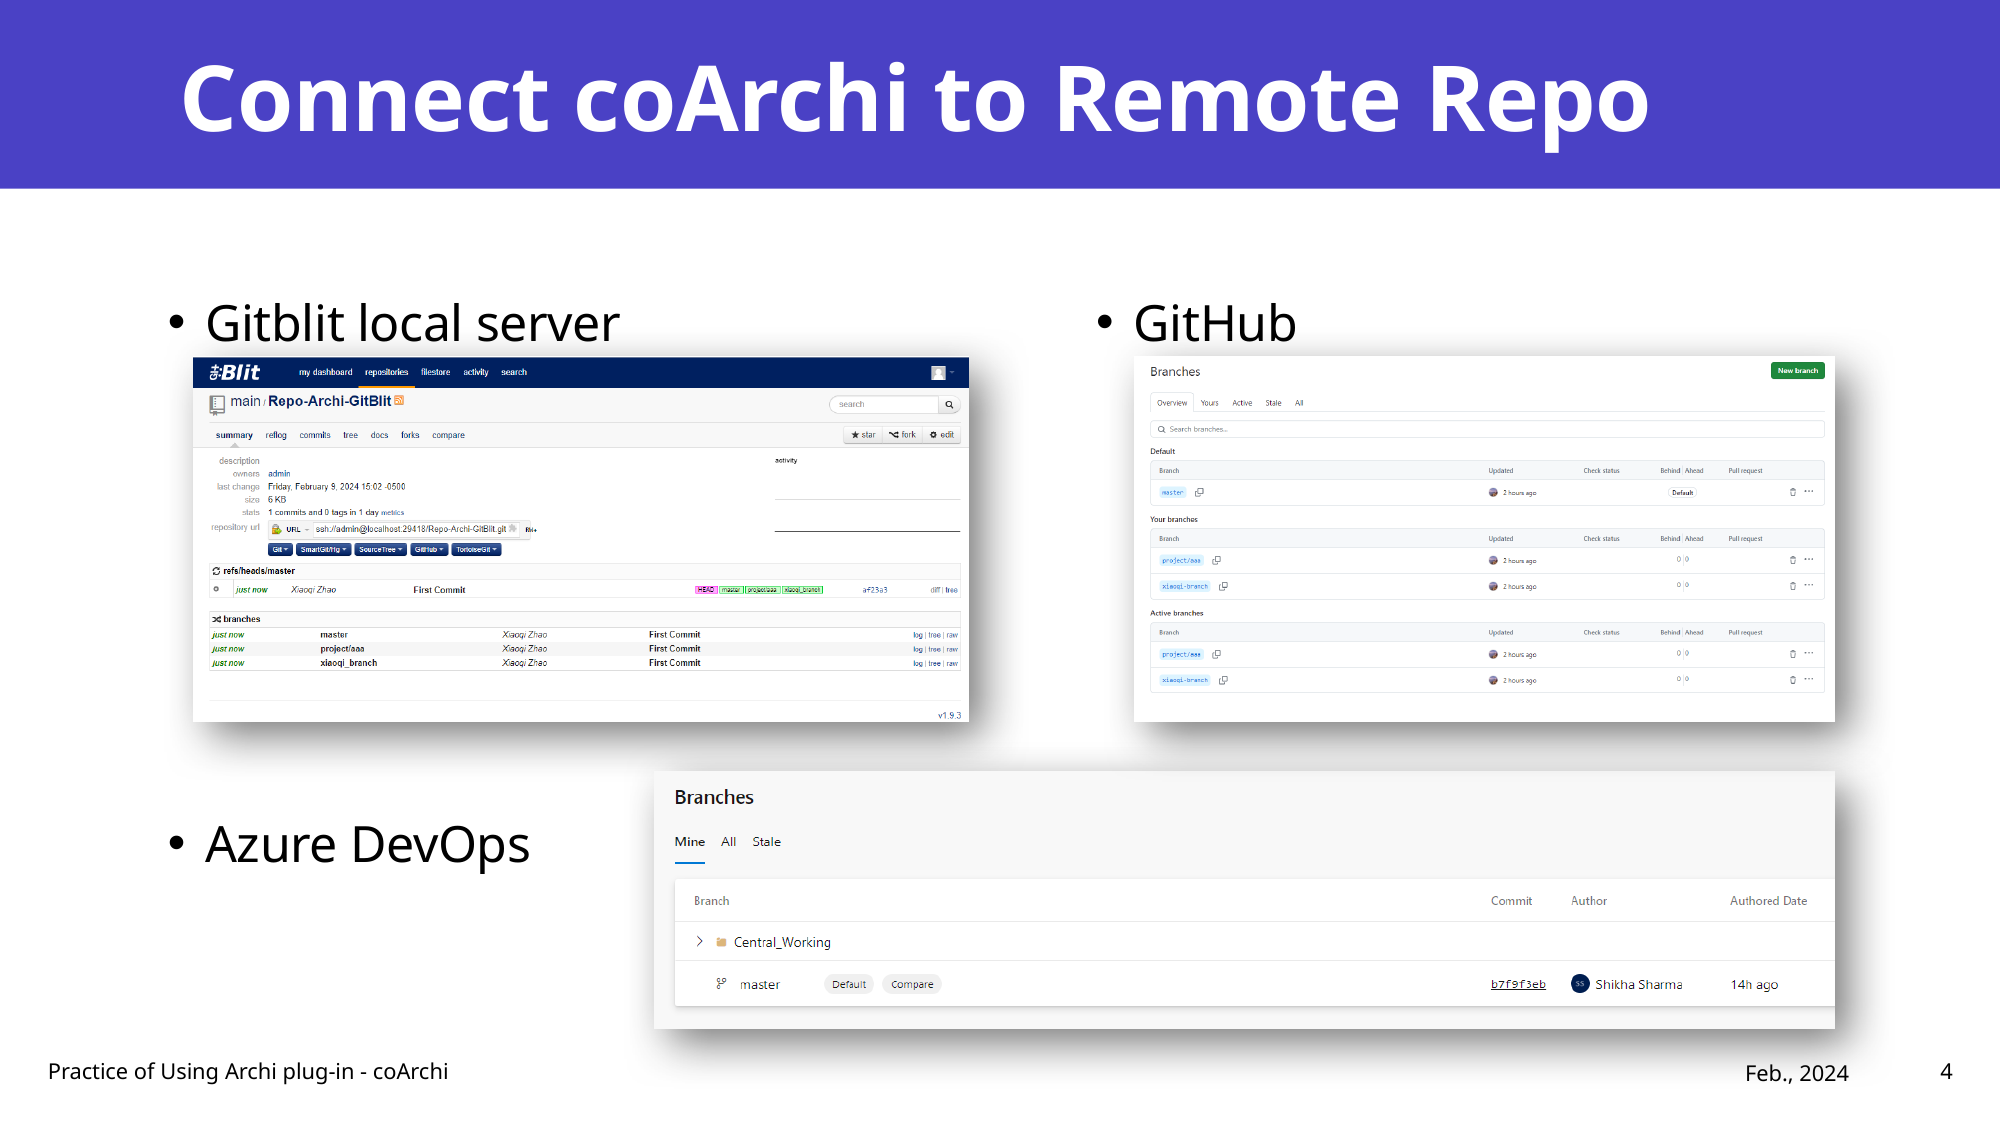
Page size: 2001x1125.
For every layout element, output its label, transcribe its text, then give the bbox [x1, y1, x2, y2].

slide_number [1150, 1062, 1864, 1103]
text_box GitHub [1081, 278, 1640, 771]
list Gitblit local server Azure DevOps [152, 278, 711, 986]
picture [1134, 356, 1835, 722]
picture [654, 771, 1835, 1029]
picture [193, 356, 969, 722]
title Connect coArchi to Remote Repo [164, 31, 1710, 159]
footer Practice of Using Archi plug-in - coArchi [33, 1042, 827, 1103]
slide_number 4 [1864, 1042, 1968, 1103]
